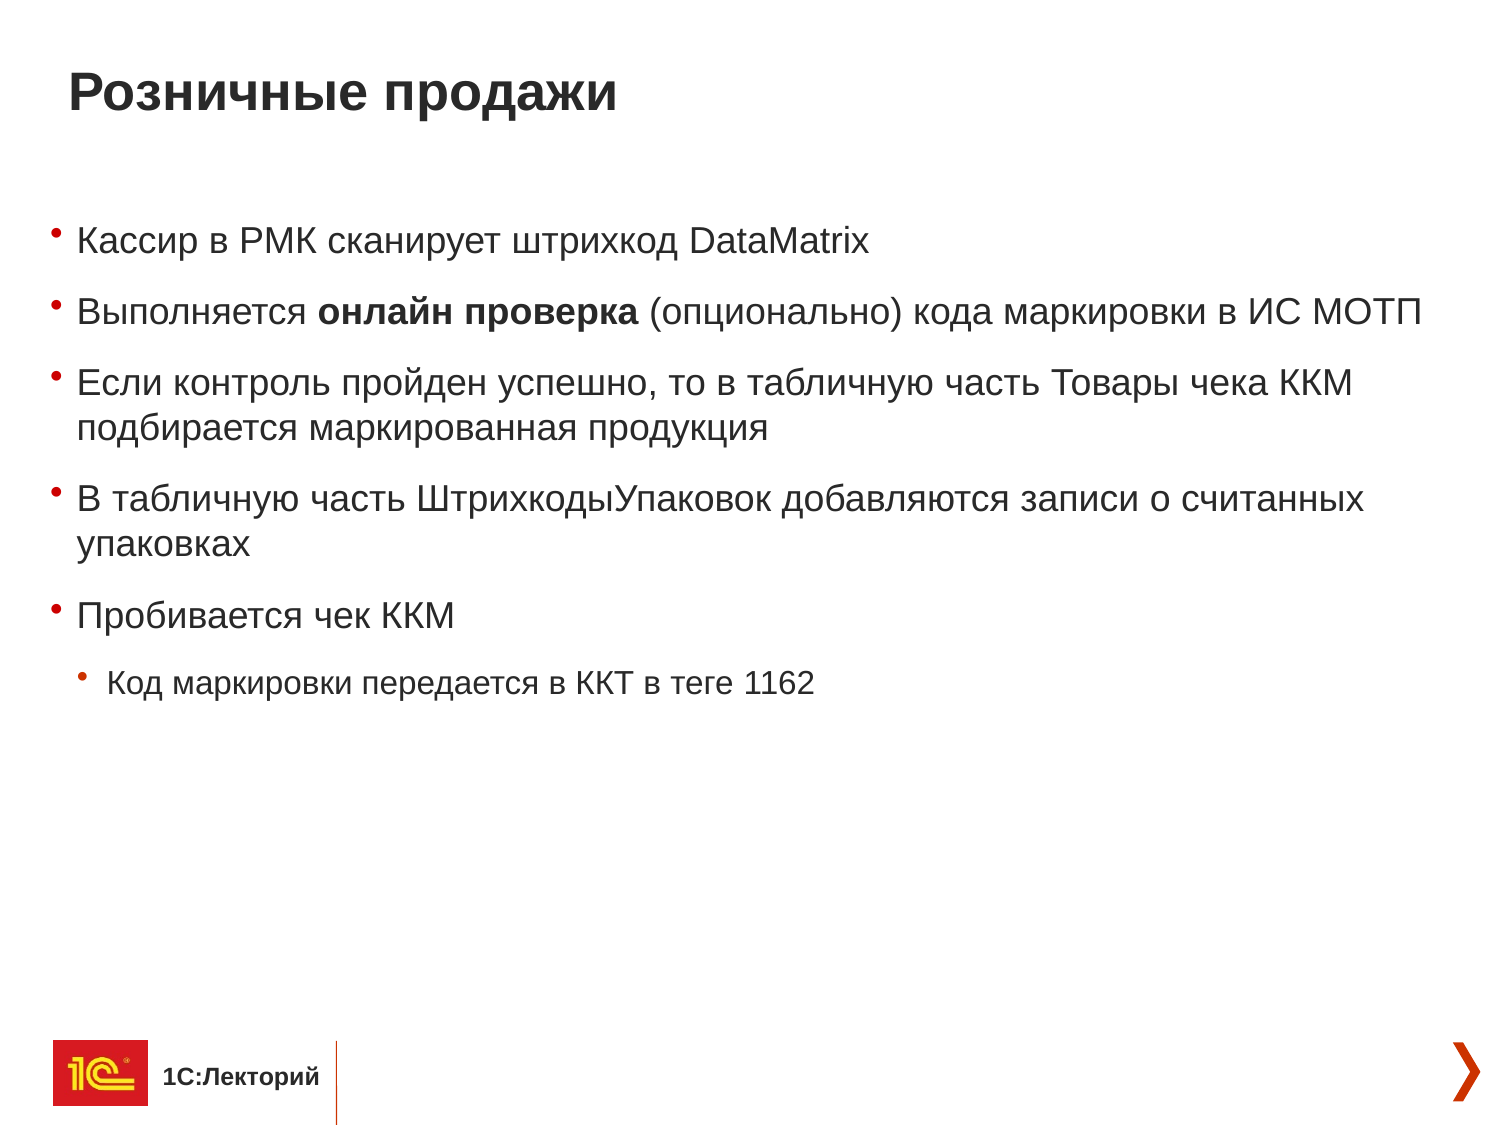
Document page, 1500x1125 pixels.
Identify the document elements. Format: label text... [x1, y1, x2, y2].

picture [53, 1040, 148, 1106]
list Кассир в РМК сканирует штрихкод DataMatrix Выполняется онлайн проверка (опционально) кода маркировки в ИС МОТП Если контроль пройден успешно, то в табличную часть Товары чека ККМ подбирается маркированная продукция В табличную часть ШтрихкодыУпаковок добавляются записи о считанных упаковках Пробивается чек ККМ Код маркировки передается в ККТ в теге 1162 [34, 207, 1453, 729]
title Розничные продажи [52, 0, 963, 178]
